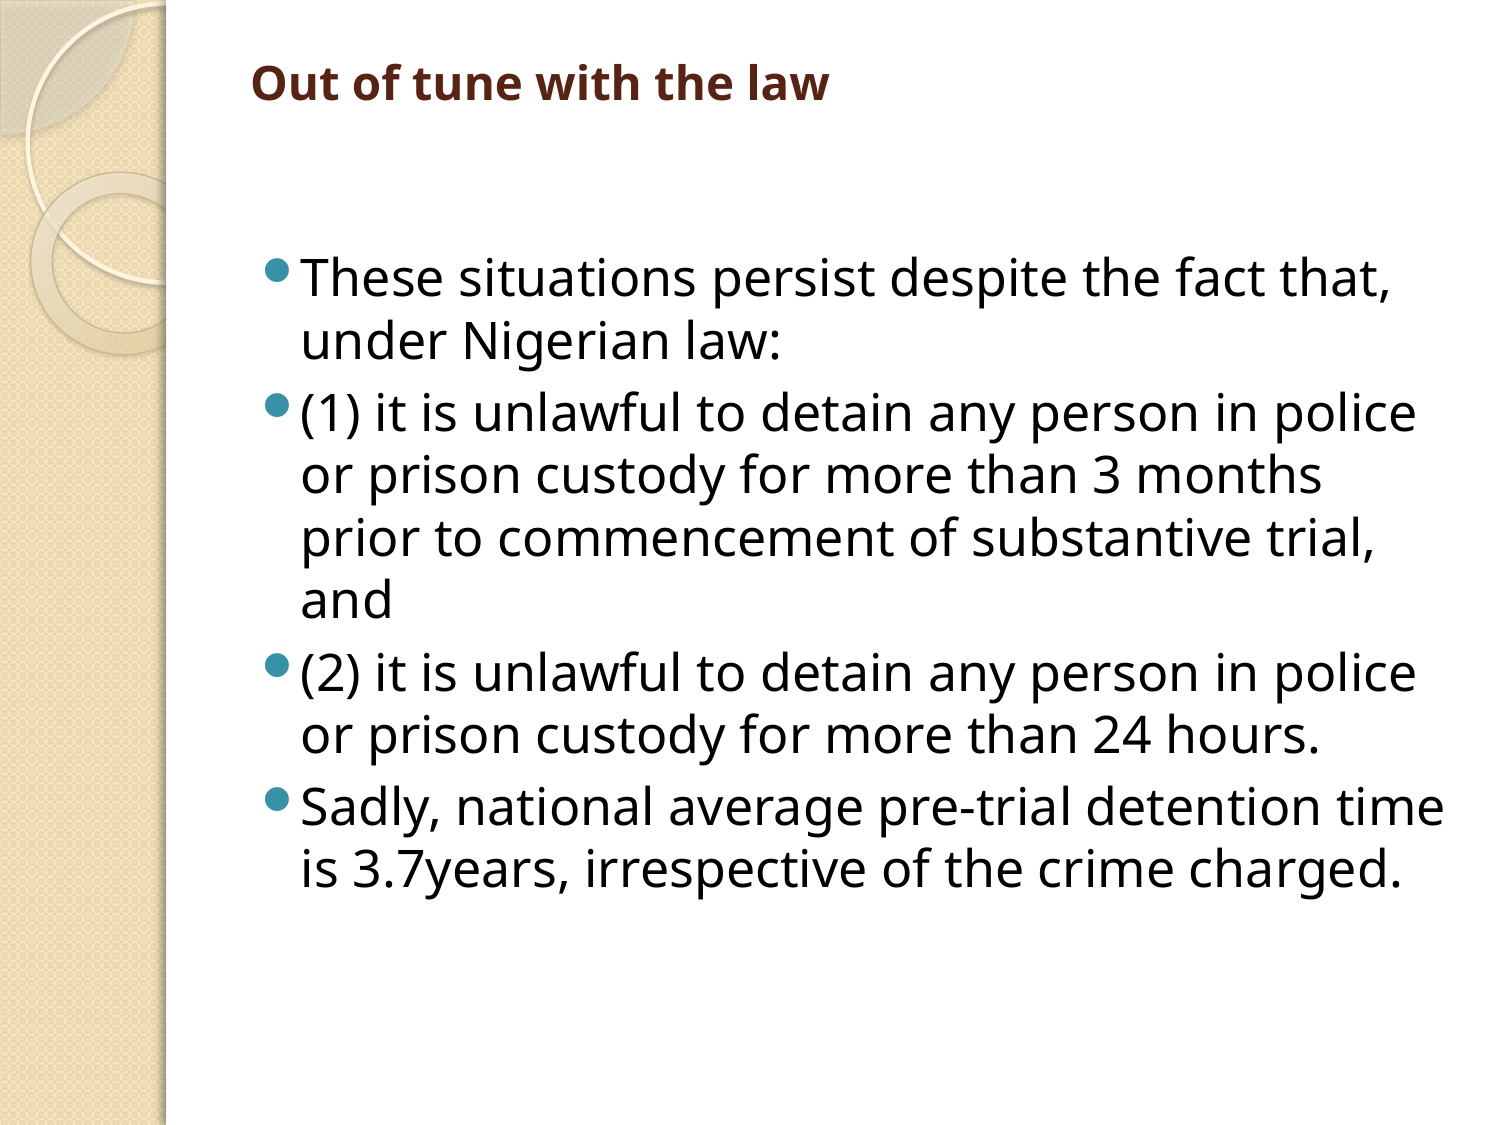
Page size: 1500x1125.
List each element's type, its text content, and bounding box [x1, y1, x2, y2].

title Out of tune with the law [235, 45, 1466, 175]
list These situations persist despite the fact that, under Nigerian law: (1) it is unlawful to detain any person in police or prison custody for more than 3 months prior to commencement of substantive trial, and (2) it is unlawful to detain any person in police or prison custody for more than 24 hours. Sadly, national average pre-trial detention time is 3.7years, irrespective of the crime charged. [235, 237, 1466, 1025]
